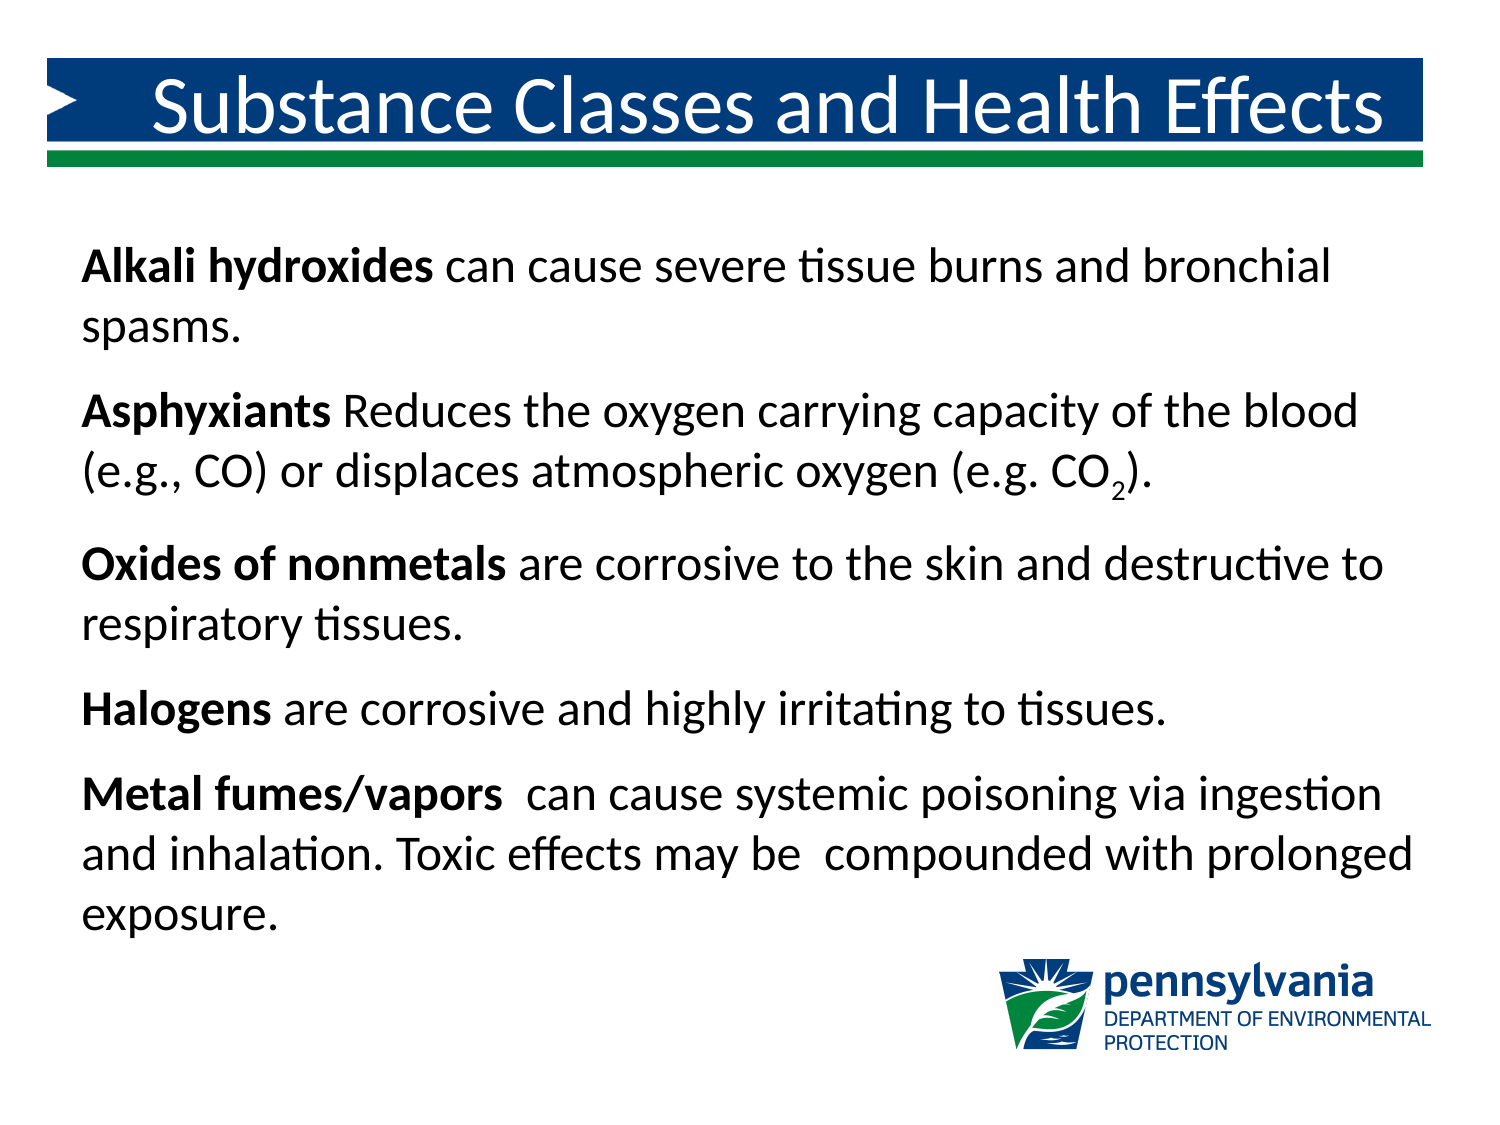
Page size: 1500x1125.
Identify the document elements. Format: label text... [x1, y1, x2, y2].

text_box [47, 58, 1423, 167]
list Alkali hydroxides can cause severe tissue burns and bronchial spasms. Asphyxiants Reduces the oxygen carrying capacity of the blood (e.g., CO) or displaces atmospheric oxygen (e.g. CO2). Oxides of nonmetals are corrosive to the skin and destructive to respiratory tissues. Halogens are corrosive and highly irritating to tissues. Metal fumes/vapors can cause systemic poisoning via ingestion and inhalation. Toxic effects may be compounded with prolonged exposure. [47, 224, 1463, 938]
picture [999, 958, 1431, 1051]
